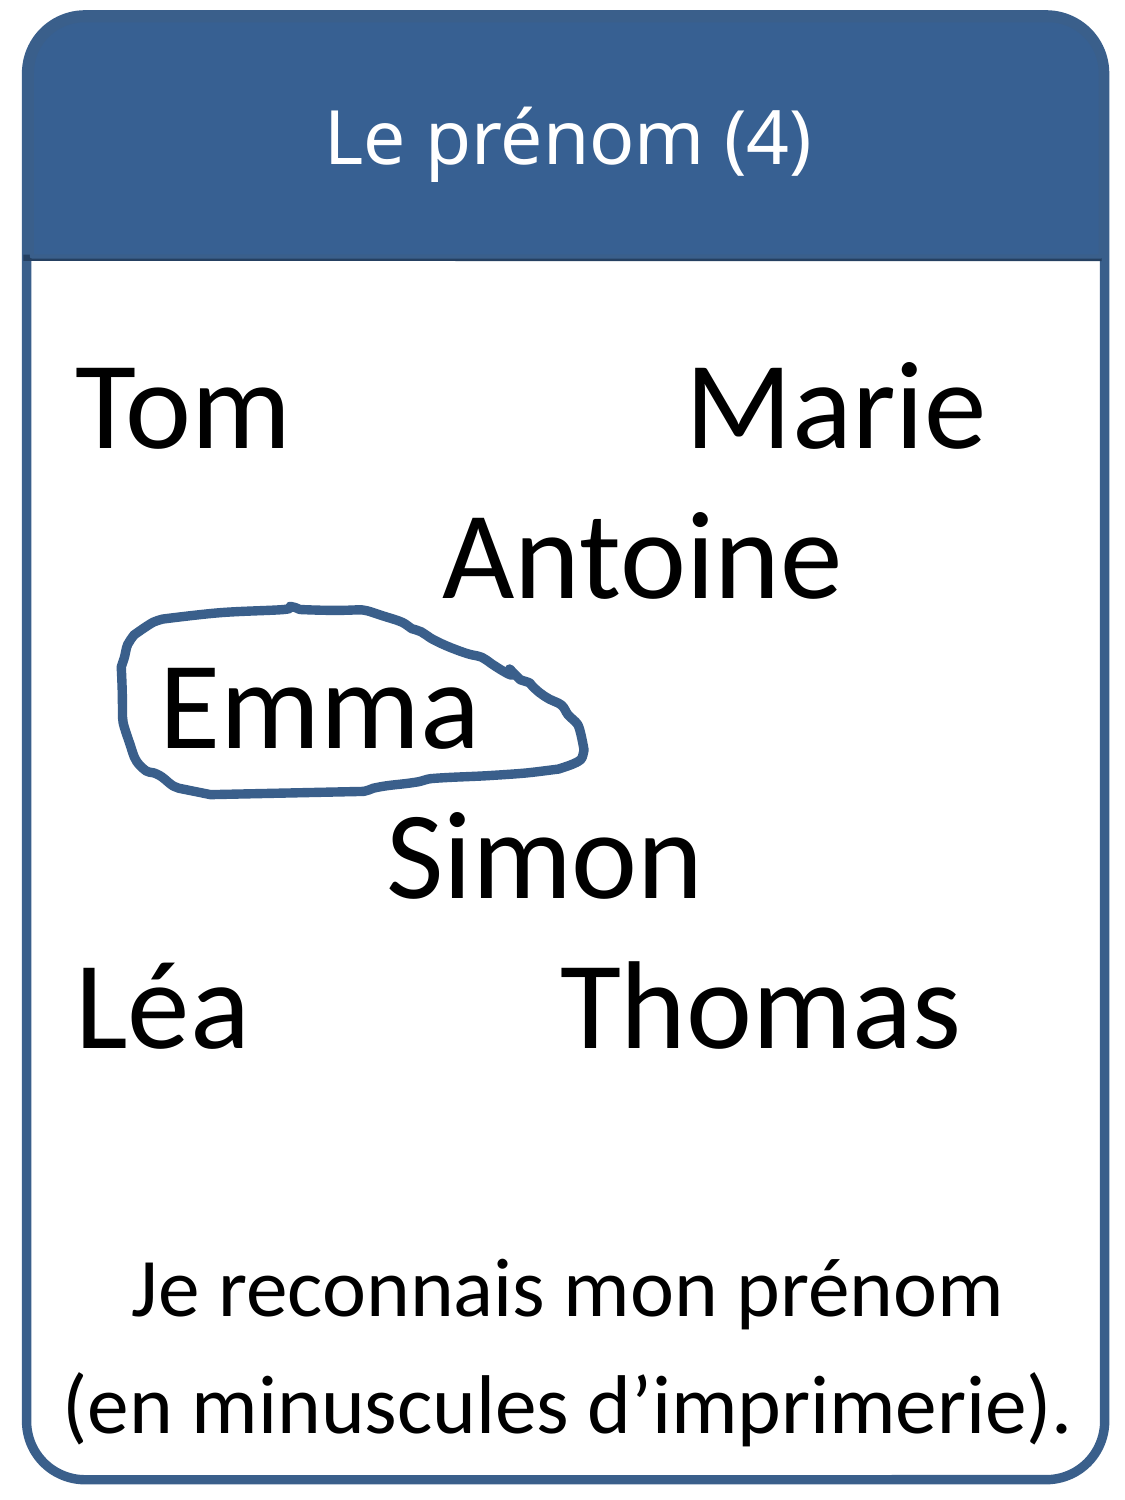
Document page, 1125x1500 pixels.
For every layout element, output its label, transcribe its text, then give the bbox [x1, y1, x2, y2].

text_box Tom Marie Antoine Emma Simon Léa Thomas [60, 316, 1003, 1082]
list Je reconnais mon prénom (en minuscules d’imprimerie). [46, 1218, 1090, 1465]
text_box [119, 604, 587, 797]
list Le prénom (4) [58, 35, 1079, 235]
